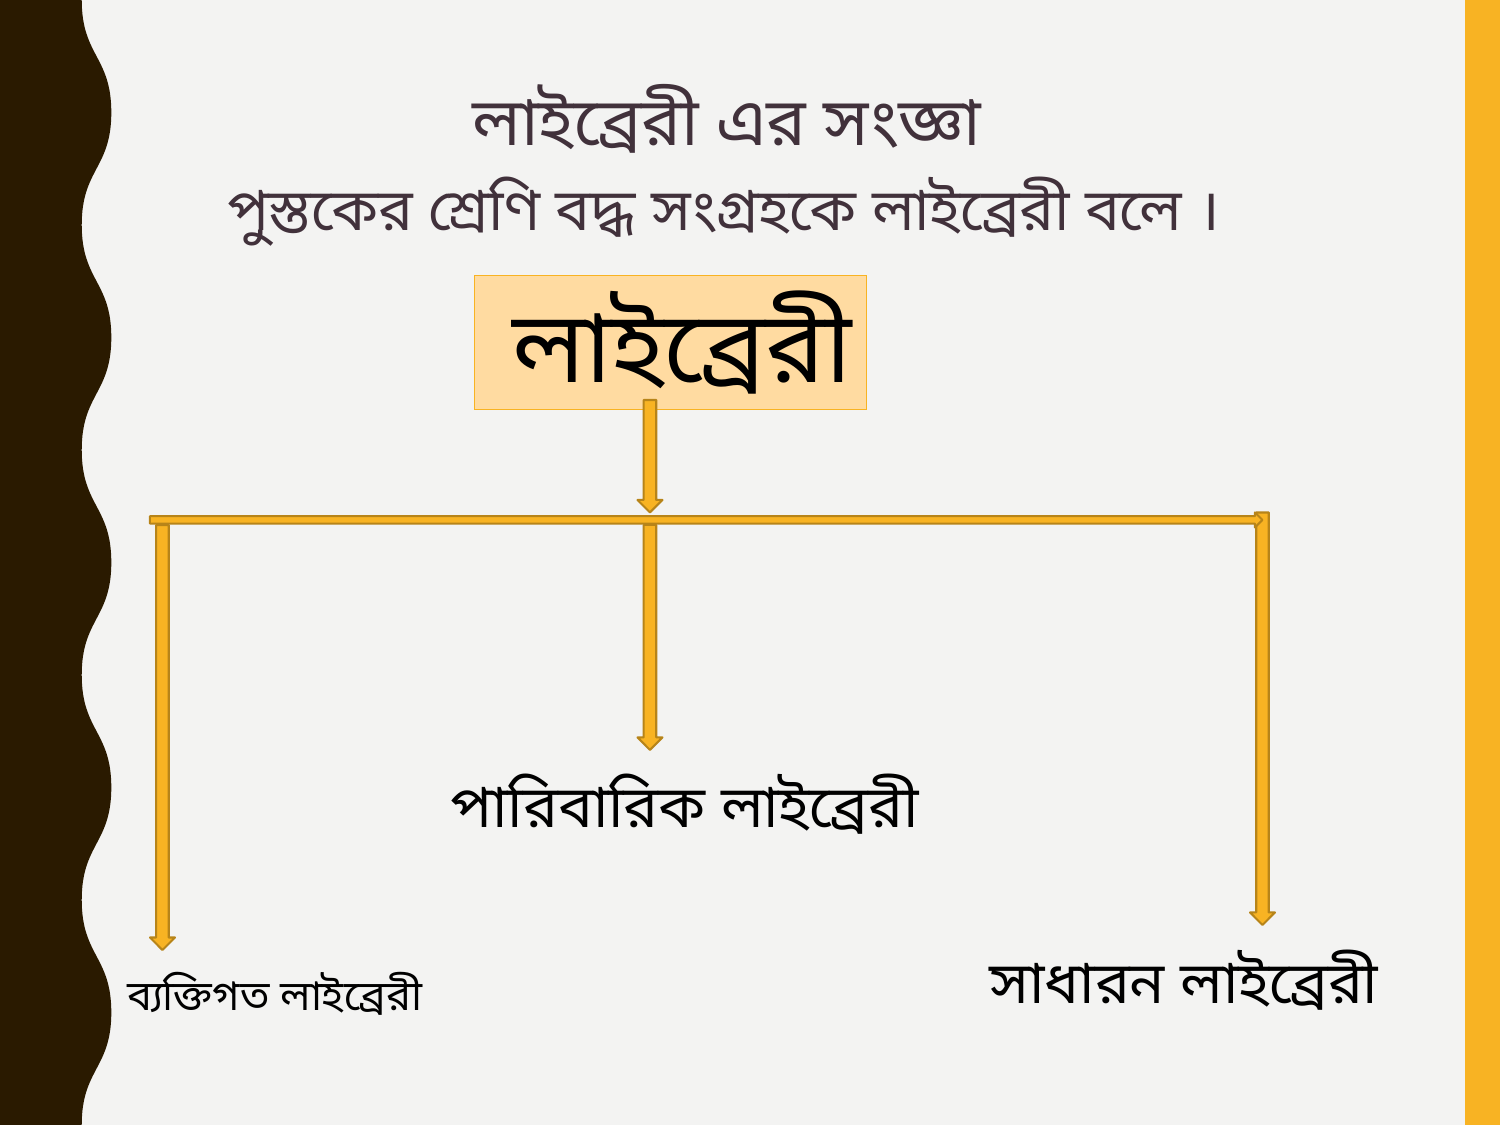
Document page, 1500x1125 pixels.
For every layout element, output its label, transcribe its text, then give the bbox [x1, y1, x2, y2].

text_box [149, 525, 176, 951]
text_box [636, 525, 664, 751]
text_box লাইব্রেরী এর সংজ্ঞা [457, 71, 1150, 164]
text_box [148, 511, 1264, 529]
text_box সাধারন লাইব্রেরী [974, 937, 1425, 1023]
text_box পুস্তকের শ্রেণি বদ্ধ সংগ্রহকে লাইব্রেরী বলে । [212, 164, 1338, 250]
text_box লাইব্রেরী [474, 275, 867, 410]
text_box ব্যক্তিগত লাইব্রেরী [112, 961, 513, 1027]
text_box [1249, 511, 1276, 926]
text_box [636, 398, 664, 514]
text_box পারিবারিক লাইব্রেরী [436, 761, 986, 847]
